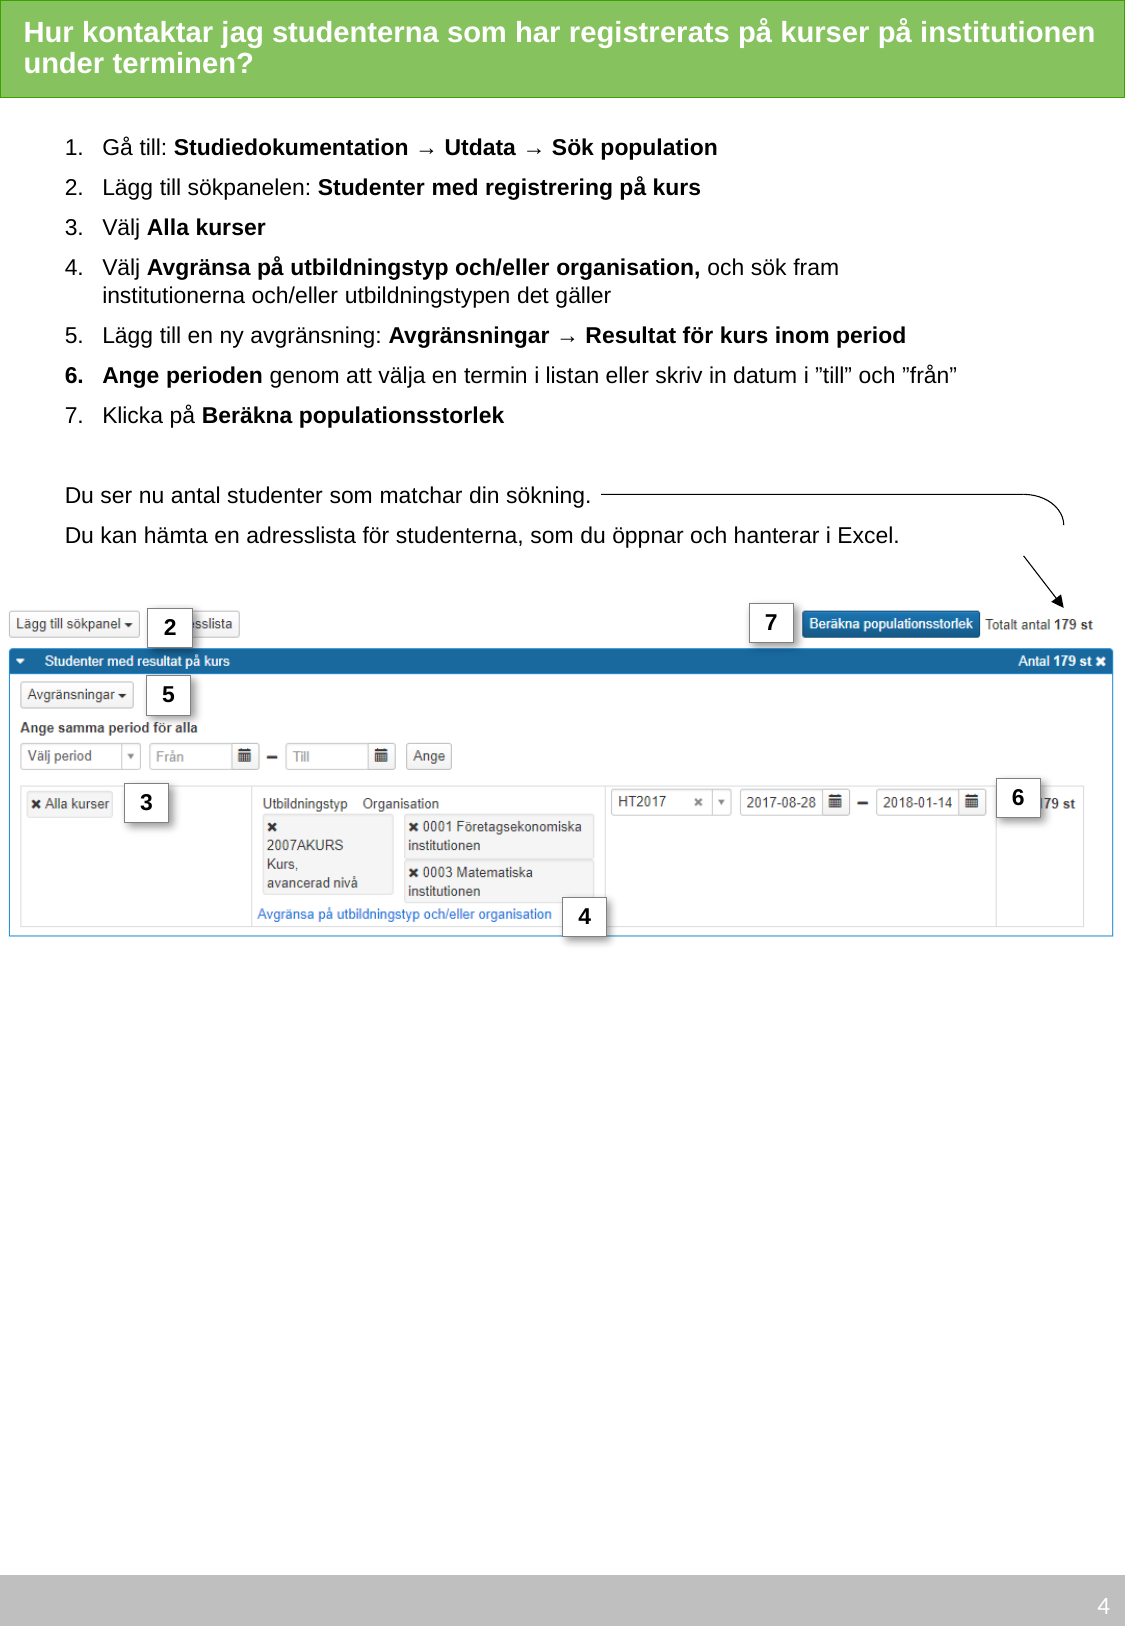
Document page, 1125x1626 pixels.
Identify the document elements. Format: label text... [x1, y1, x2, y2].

picture [0, 607, 1121, 949]
slide_number 4 [871, 1576, 1125, 1625]
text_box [601, 494, 1064, 608]
title Hur kontaktar jag studenterna som har registrerats på kurser på institutionen under terminen? [0, 0, 1125, 98]
list Gå till: Studiedokumentation → Utdata → Sök population Lägg till sökpanelen: Studenter med registrering på kurs Välj Alla kurser Välj Avgränsa på utbildningstyp och/eller organisation, och sök fram institutionerna och/eller utbildningstypen det gäller Lägg till en ny avgränsning: Avgränsningar → Resultat för kurs inom period Ange perioden genom att välja en termin i listan eller skriv in datum i ”till” och ”från” Klicka på Beräkna populationsstorlek Du ser nu antal studenter som matchar din sökning. Du kan hämta en adresslista för studenterna, som du öppnar och hanterar i Excel. [50, 125, 1002, 560]
